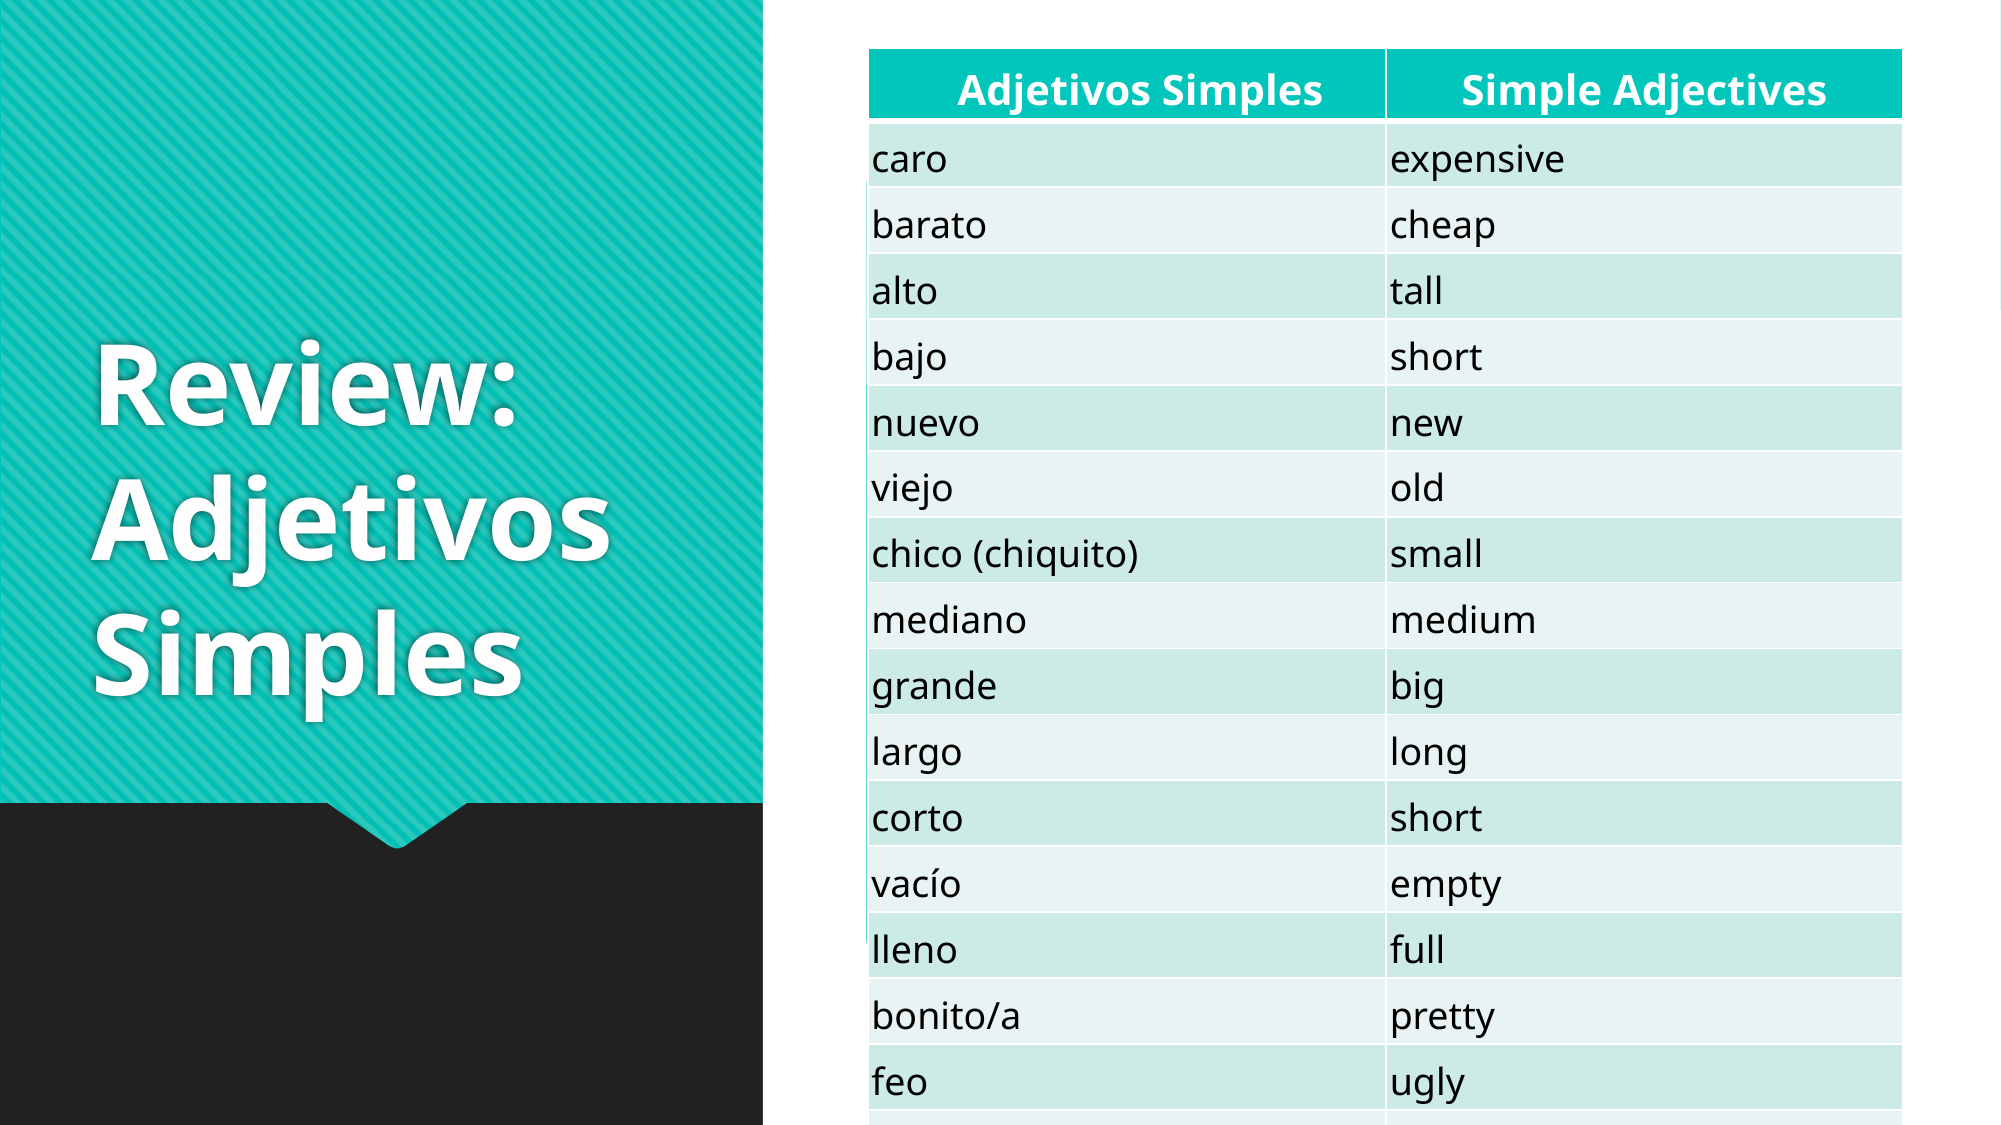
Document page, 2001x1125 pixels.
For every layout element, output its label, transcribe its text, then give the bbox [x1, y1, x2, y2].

table_cell medium [1387, 583, 1902, 648]
table_cell empty [1387, 847, 1902, 911]
table_cell feo [869, 1045, 1385, 1109]
table_cell bajo [869, 320, 1385, 384]
table_cell grande [869, 649, 1385, 714]
table_cell nuevo [869, 386, 1385, 450]
table_cell big [1387, 649, 1902, 714]
table_cell mediano [869, 583, 1385, 648]
title Review: Adjetivos Simples [76, 104, 660, 726]
table_cell caro [869, 124, 1385, 186]
table_cell pretty [1387, 979, 1902, 1043]
table_cell small [1387, 518, 1902, 582]
text_box [0, 0, 762, 847]
table_cell ugly [1387, 1045, 1902, 1109]
table_cell expensive [1387, 124, 1902, 186]
table_cell chico (chiquito) [869, 518, 1385, 582]
table_cell old [1387, 452, 1902, 516]
table_cell good [1387, 1111, 1902, 1125]
table_cell viejo [869, 452, 1385, 516]
table_cell alto [869, 254, 1385, 318]
table_cell largo [869, 715, 1385, 779]
table_cell vacío [869, 847, 1385, 911]
text_box [0, 801, 762, 1125]
table_cell full [1387, 913, 1902, 977]
table_cell bonito/a [869, 979, 1385, 1043]
table_cell bueno/a [869, 1111, 1385, 1125]
table_cell new [1387, 386, 1902, 450]
table_cell barato [869, 188, 1385, 252]
table_header Simple Adjectives [1387, 49, 1902, 118]
table_cell lleno [869, 913, 1385, 977]
table_cell corto [869, 781, 1385, 845]
table_cell short [1387, 781, 1902, 845]
table_cell cheap [1387, 188, 1902, 252]
table_cell short [1387, 320, 1902, 384]
table_cell tall [1387, 254, 1902, 318]
table_cell long [1387, 715, 1902, 779]
text_box [762, 0, 2000, 1125]
table_header Adjetivos Simples [869, 49, 1385, 118]
